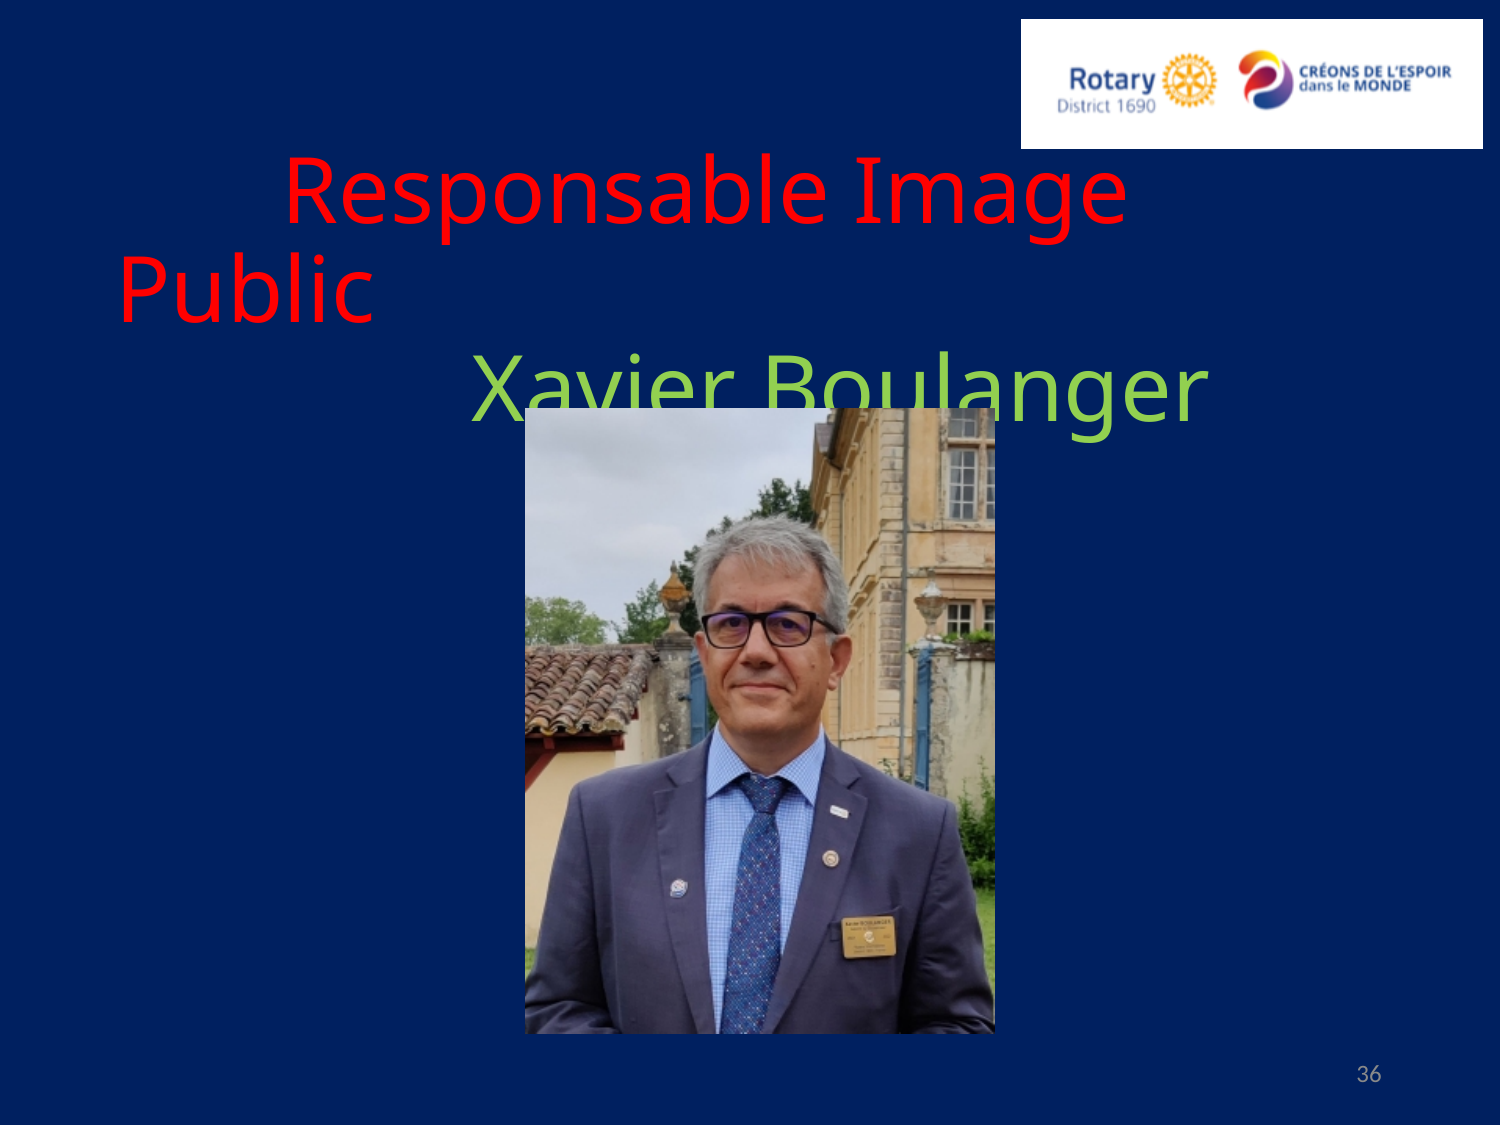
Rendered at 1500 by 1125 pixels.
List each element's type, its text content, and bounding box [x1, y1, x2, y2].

slide_number 36 [1059, 1042, 1397, 1103]
title Responsable Image Public Xavier Boulanger [100, 184, 1395, 403]
picture [1021, 19, 1483, 149]
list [525, 408, 995, 1034]
